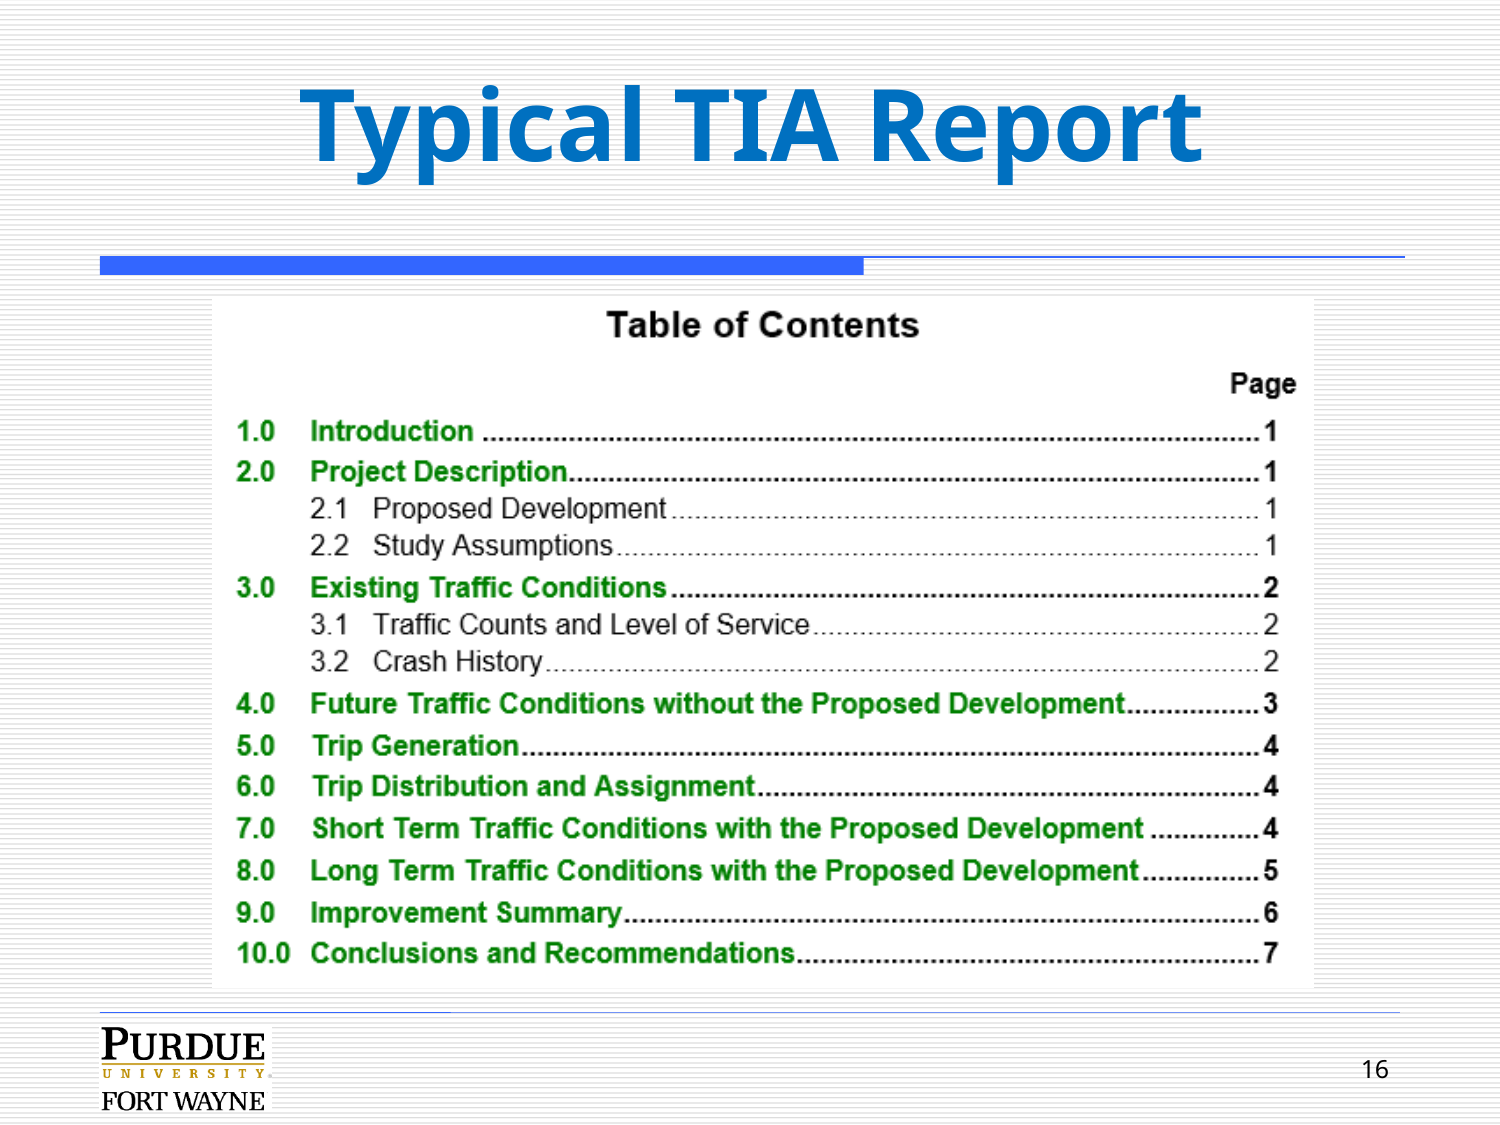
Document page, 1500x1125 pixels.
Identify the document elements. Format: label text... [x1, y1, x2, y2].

slide_number 16 [1079, 1046, 1405, 1103]
picture [0, 0, 1500, 1125]
title Typical TIA Report [99, 0, 1405, 244]
